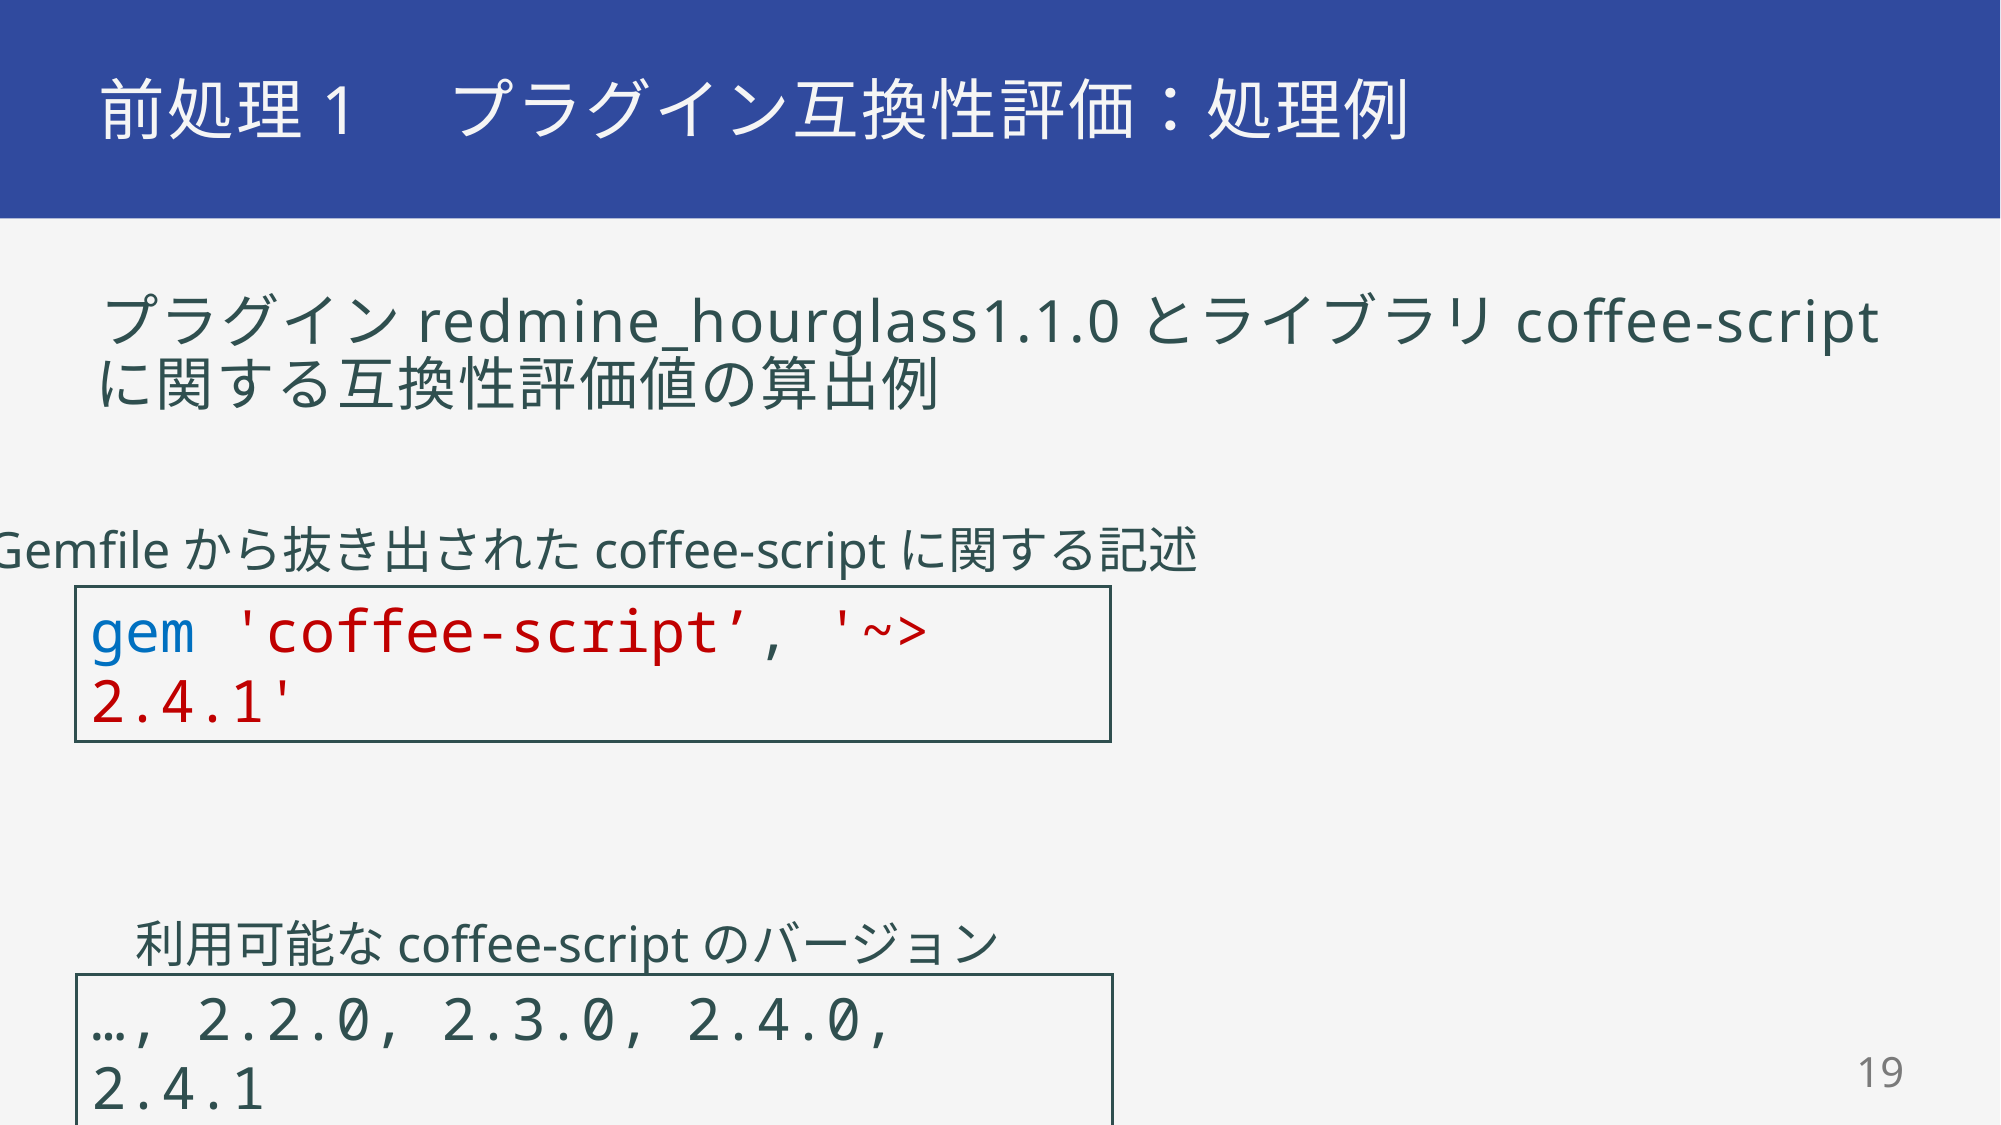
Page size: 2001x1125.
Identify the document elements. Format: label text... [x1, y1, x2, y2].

text_box gem 'coffee-script’, '~> 2.4.1' [74, 586, 1112, 743]
text_box …, 2.2.0, 2.3.0, 2.4.0, 2.4.1 [76, 973, 1113, 1125]
text_box 利用可能なcoffee-scriptのバージョン [120, 905, 1016, 973]
title 前処理1 プラグイン互換性評価：処理例 [86, 64, 1914, 154]
text_box Gemfileから抜き出されたcoffee-scriptに関する記述 [0, 511, 1214, 586]
slide_number 18 [1463, 1045, 1914, 1105]
list プラグインredmine_hourglass1.1.0とライブラリcoffee-script に関する互換性評価値の算出例 [86, 283, 1914, 1060]
